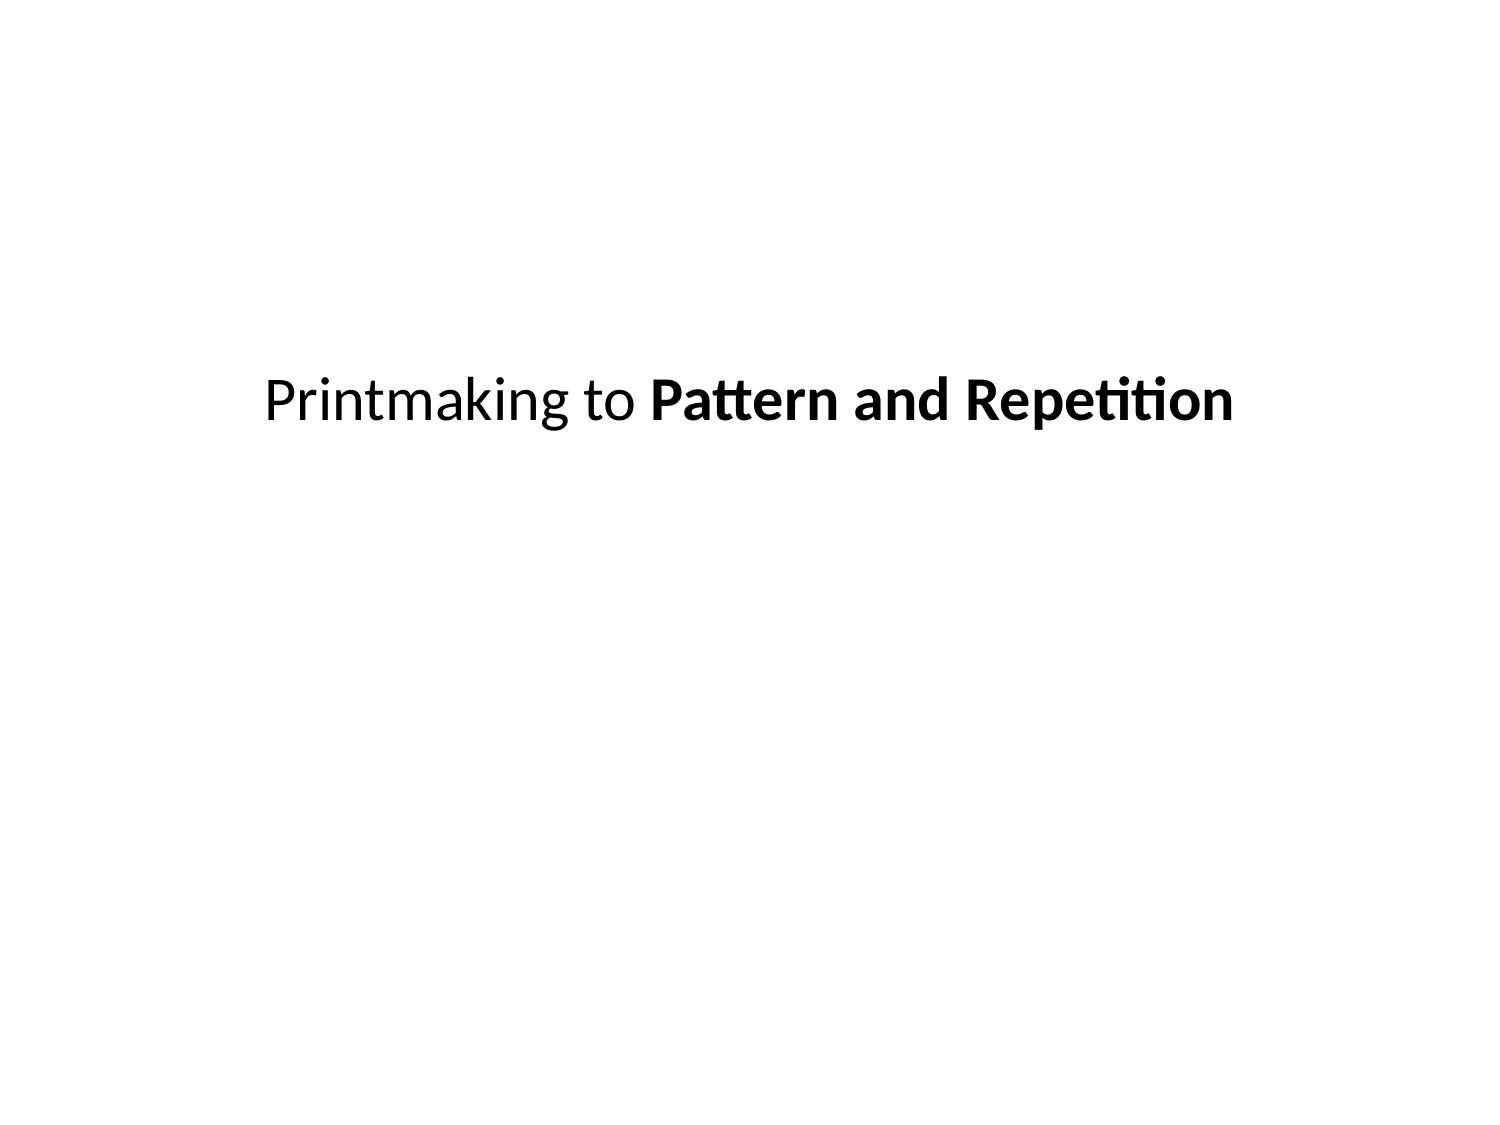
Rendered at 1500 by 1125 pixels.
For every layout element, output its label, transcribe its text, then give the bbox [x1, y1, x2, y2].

title Printmaking to Pattern and Repetition [112, 349, 1388, 591]
